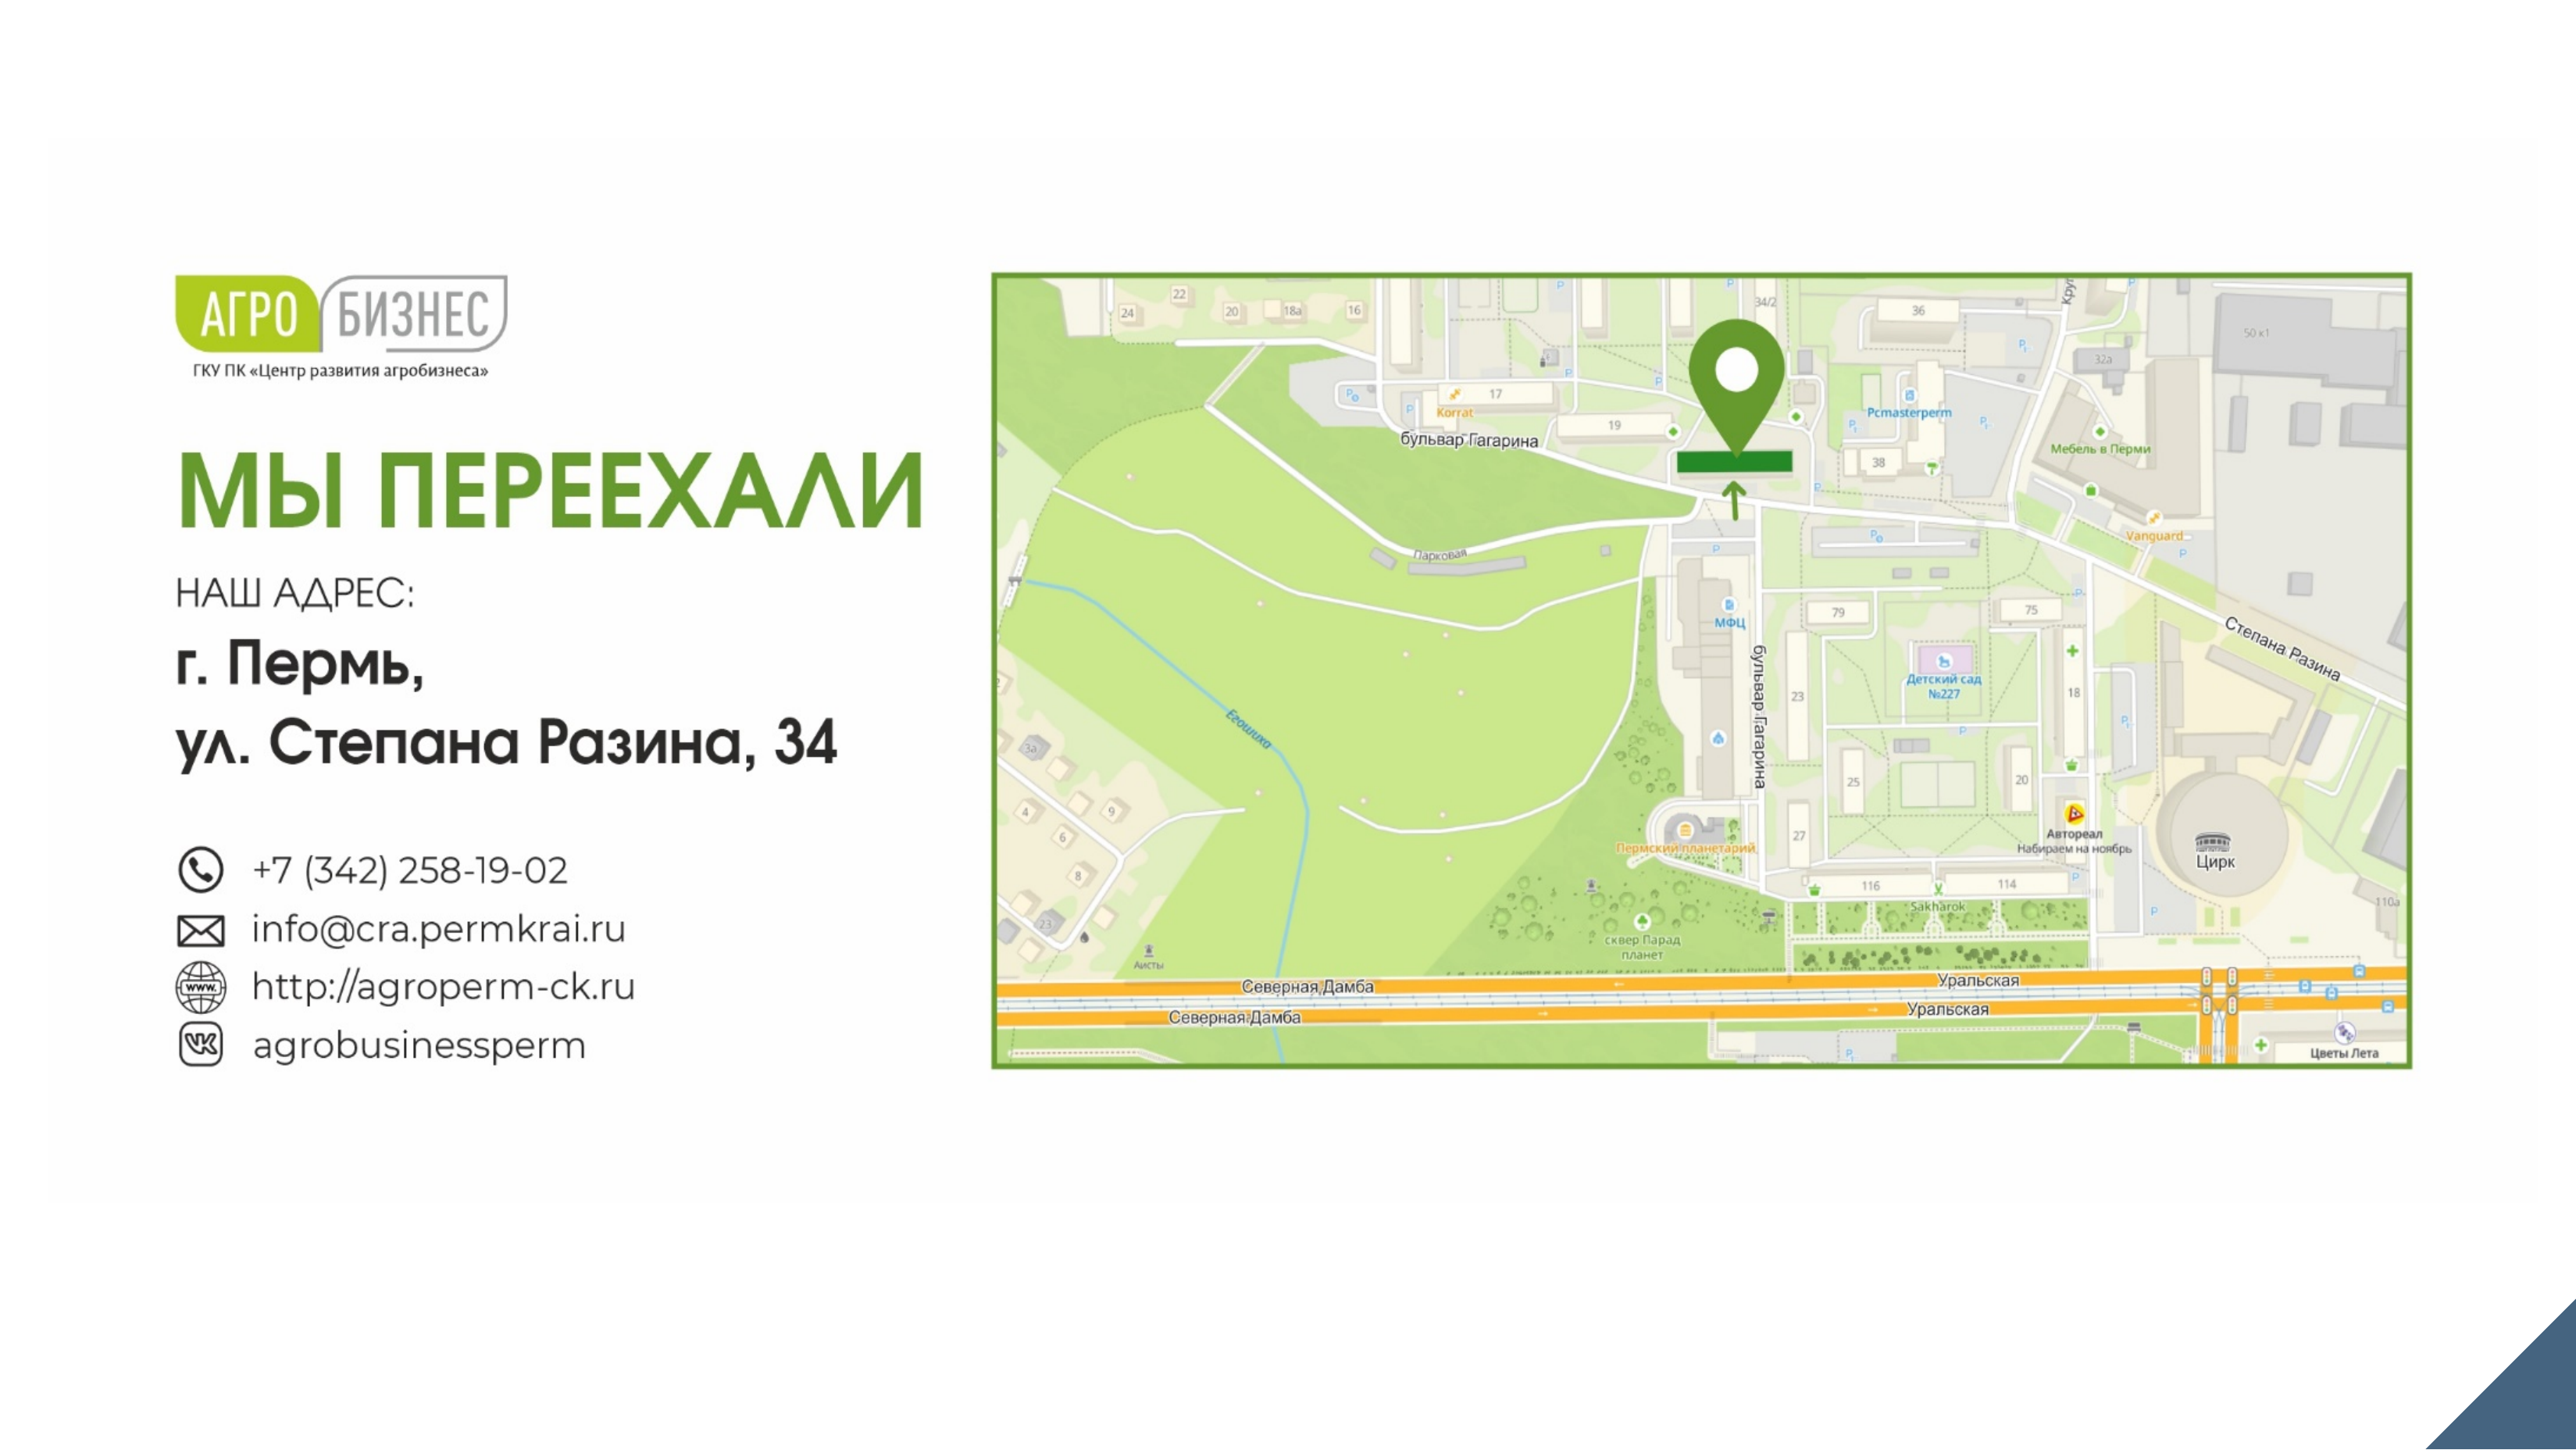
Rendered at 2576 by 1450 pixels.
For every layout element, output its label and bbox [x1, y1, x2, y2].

picture [48, 138, 2539, 1204]
